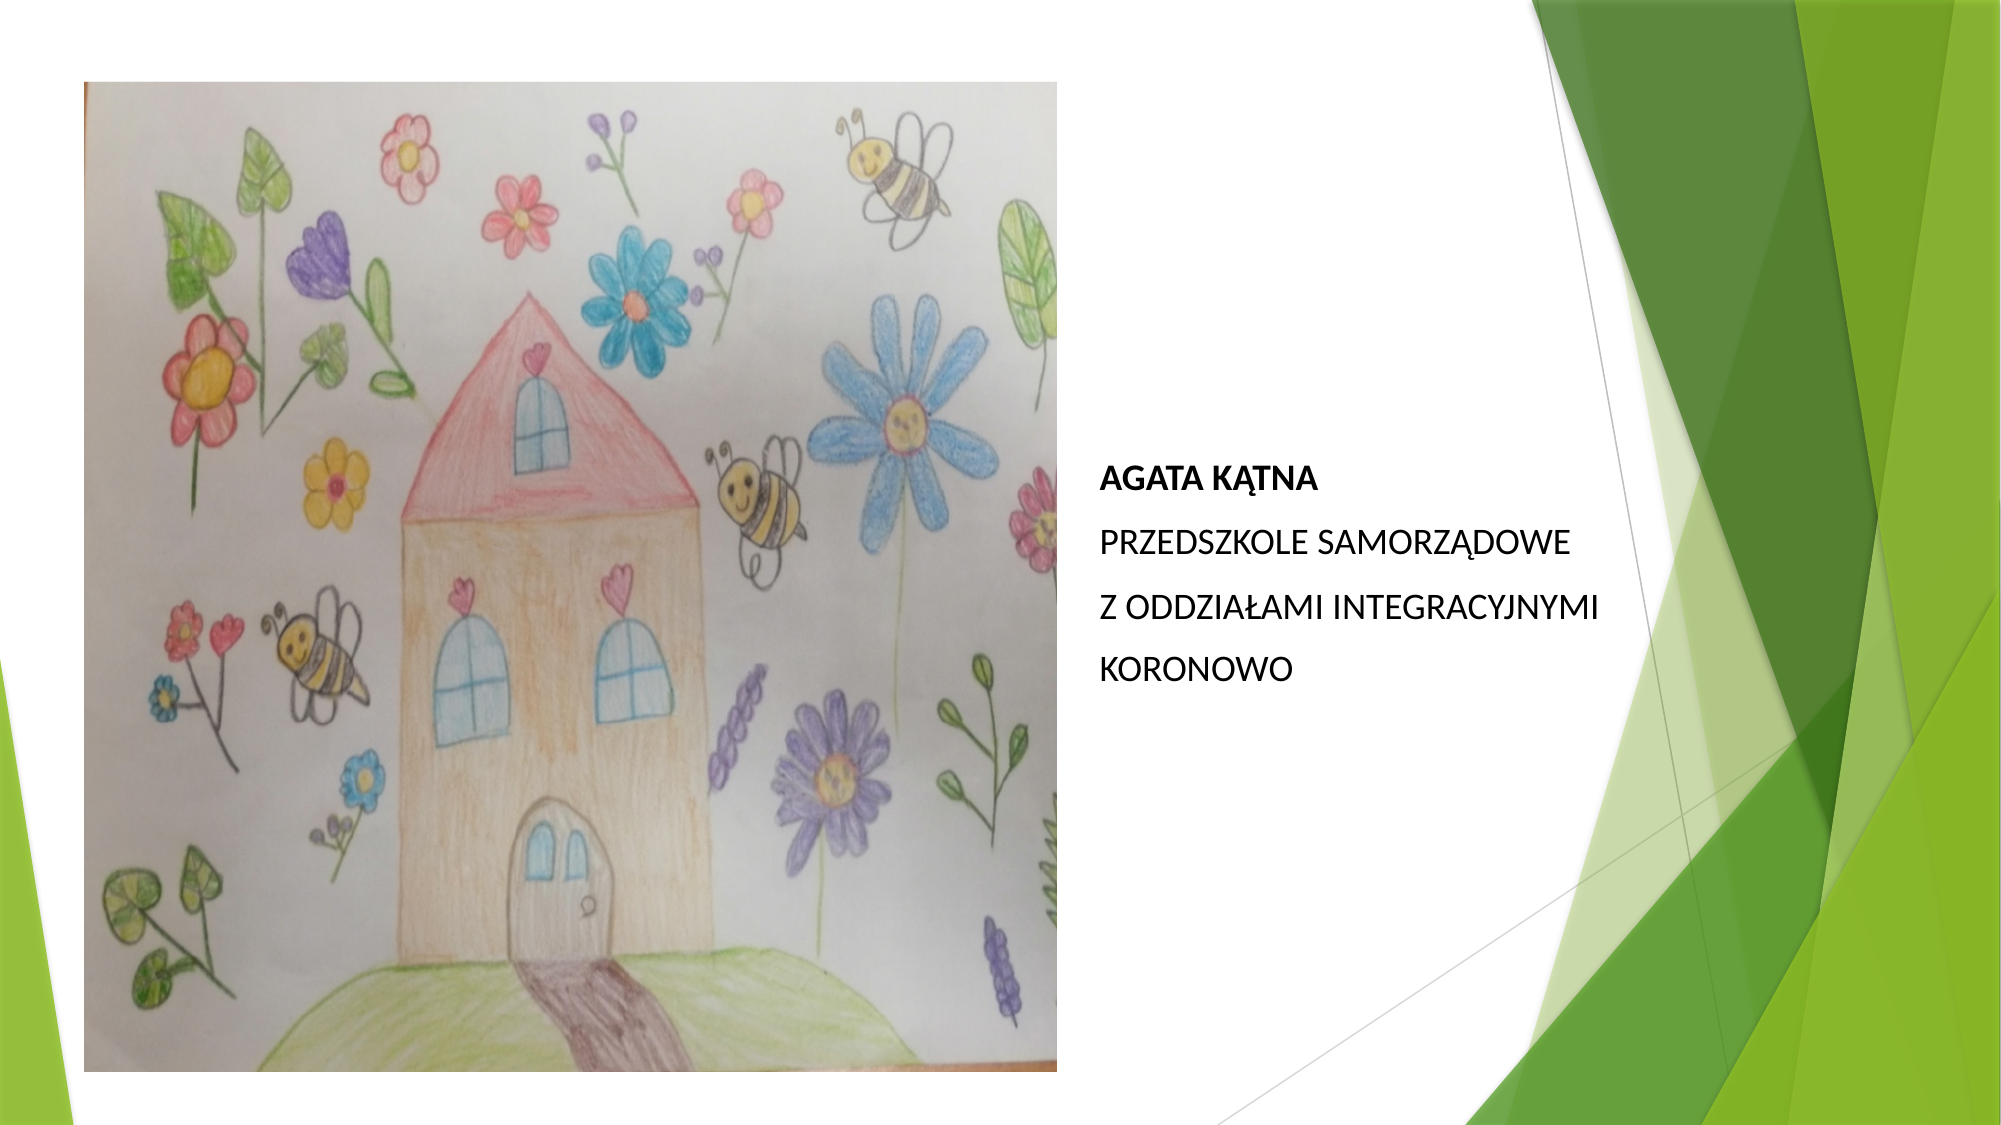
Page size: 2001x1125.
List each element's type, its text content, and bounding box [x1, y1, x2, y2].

text_box AGATA KĄTNA PRZEDSZKOLE SAMORZĄDOWE Z ODDZIAŁAMI INTEGRACYJNYMI KORONOWO [1084, 443, 1978, 696]
picture [74, 82, 1066, 1072]
